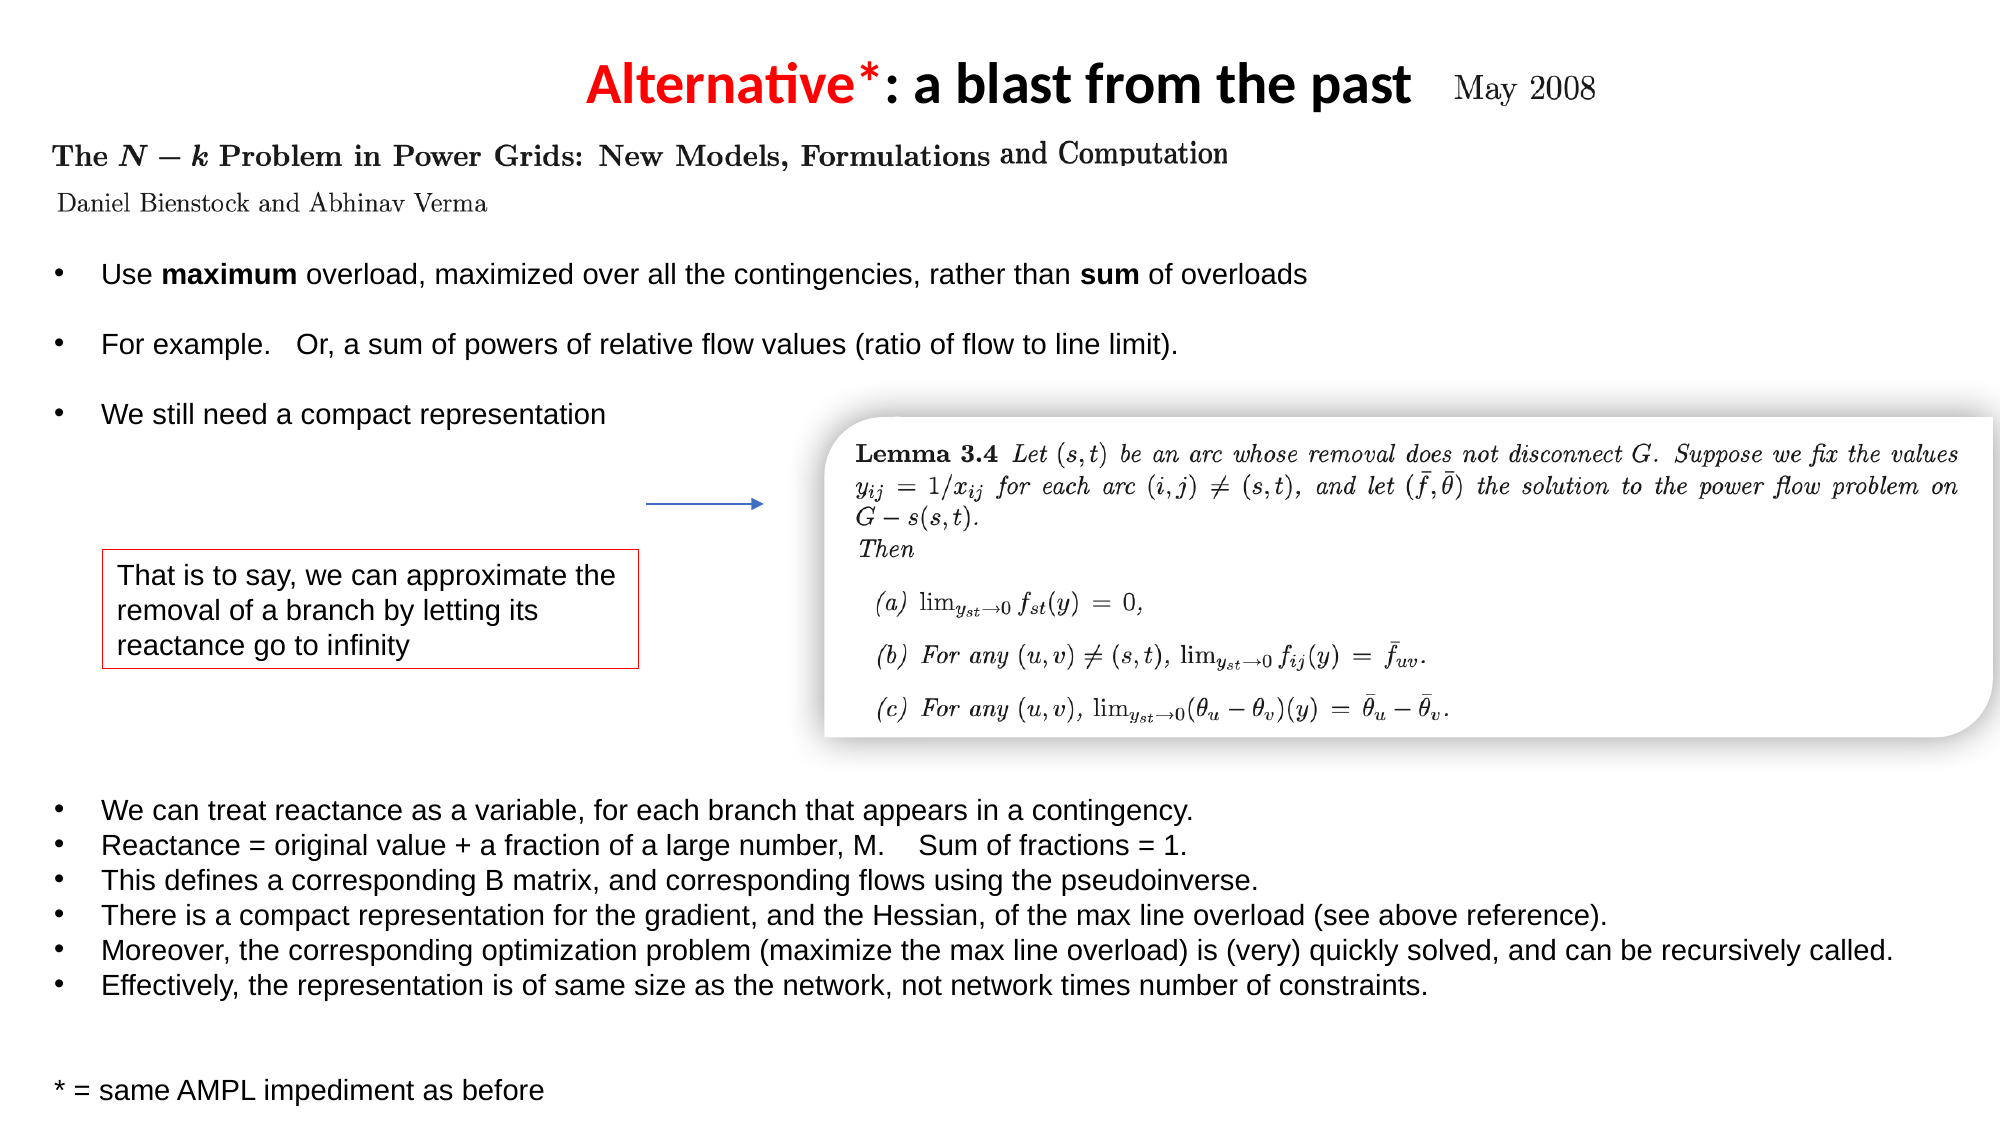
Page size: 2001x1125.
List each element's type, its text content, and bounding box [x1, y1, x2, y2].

picture [831, 424, 1986, 731]
picture [1436, 60, 1617, 110]
text_box Alternative*: a blast from the past [74, 37, 1926, 218]
picture [39, 127, 1227, 171]
text_box Use maximum overload, maximized over all the contingencies, rather than sum of overloads For example. Or, a sum of powers of relative flow values (ratio of flow to line limit). We still need a compact representation [39, 247, 1393, 438]
text_box We can treat reactance as a variable, for each branch that appears in a contingency. Reactance = original value + a fraction of a large number, M. Sum of fractions = 1. This defines a corresponding B matrix, and corresponding flows using the pseudoinverse. There is a compact representation for the gradient, and the Hessian, of the max line overload (see above reference). Moreover, the corresponding optimization problem (maximize the max line overload) is (very) quickly solved, and can be recursively called. Effectively, the representation is of same size as the network, not network times number of constraints. * = same AMPL impediment as before [39, 783, 1966, 1114]
picture [53, 176, 502, 222]
text_box That is to say, we can approximate the removal of a branch by letting its reactance go to infinity [102, 549, 639, 669]
